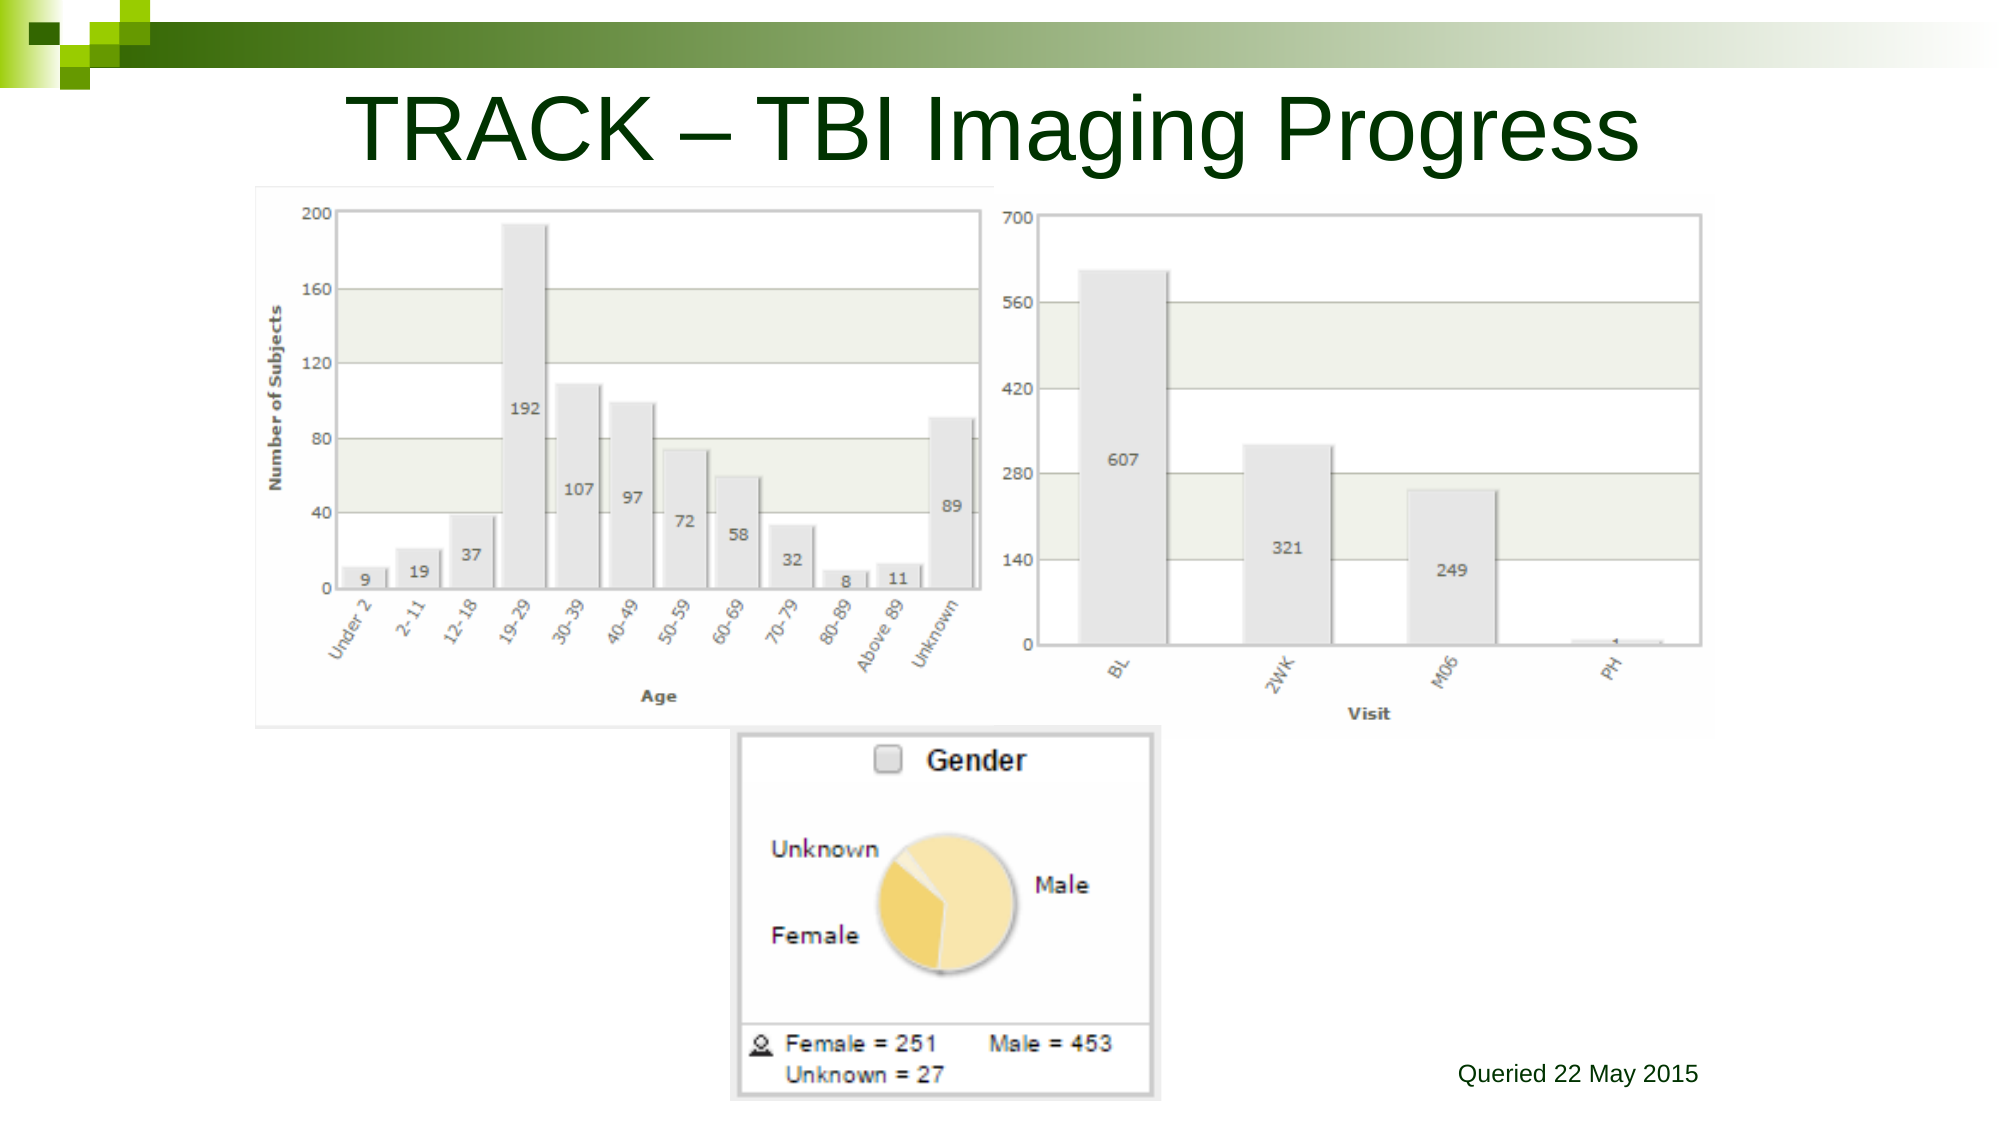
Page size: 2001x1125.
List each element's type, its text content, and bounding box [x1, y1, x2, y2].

text_box Queried 22 May 2015 [1237, 1050, 1715, 1095]
picture [254, 185, 1715, 1101]
title TRACK – TBI Imaging Progress [318, 55, 1670, 192]
